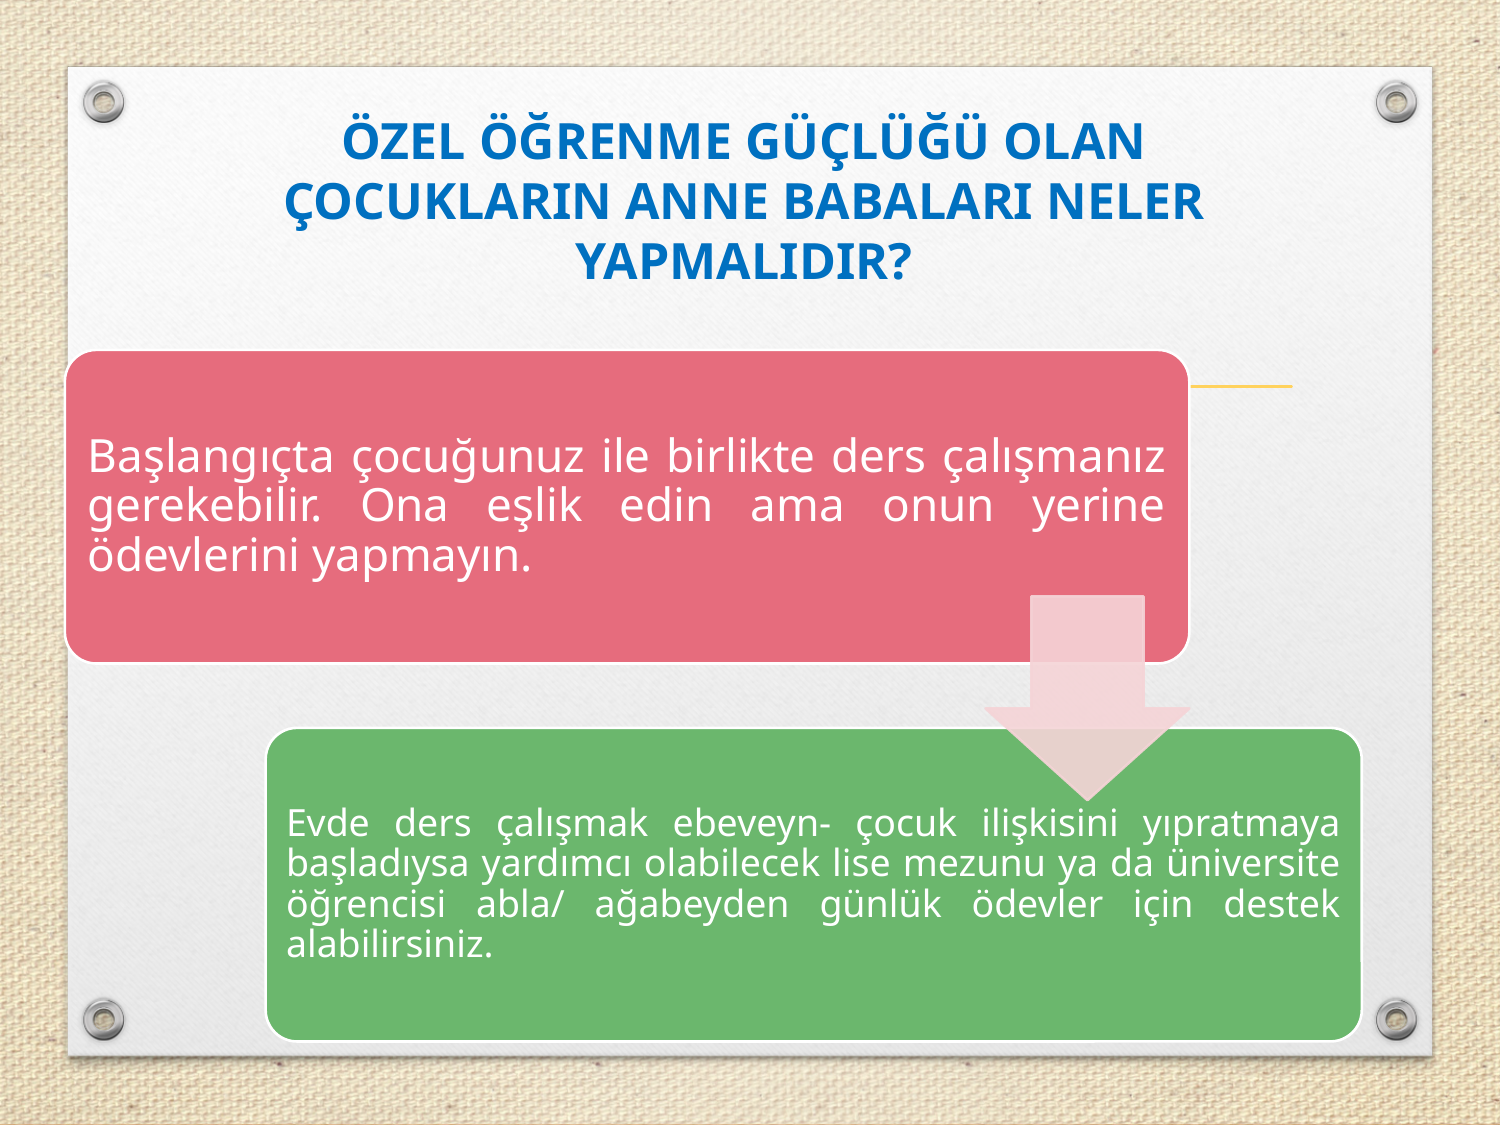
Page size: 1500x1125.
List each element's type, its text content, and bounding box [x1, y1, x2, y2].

text_box ÖZEL ÖĞRENME GÜÇLÜĞÜ OLAN ÇOCUKLARIN ANNE BABALARI NELER YAPMALIDIR? [171, 101, 1317, 297]
picture [0, 0, 1500, 1125]
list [64, 349, 1389, 1048]
